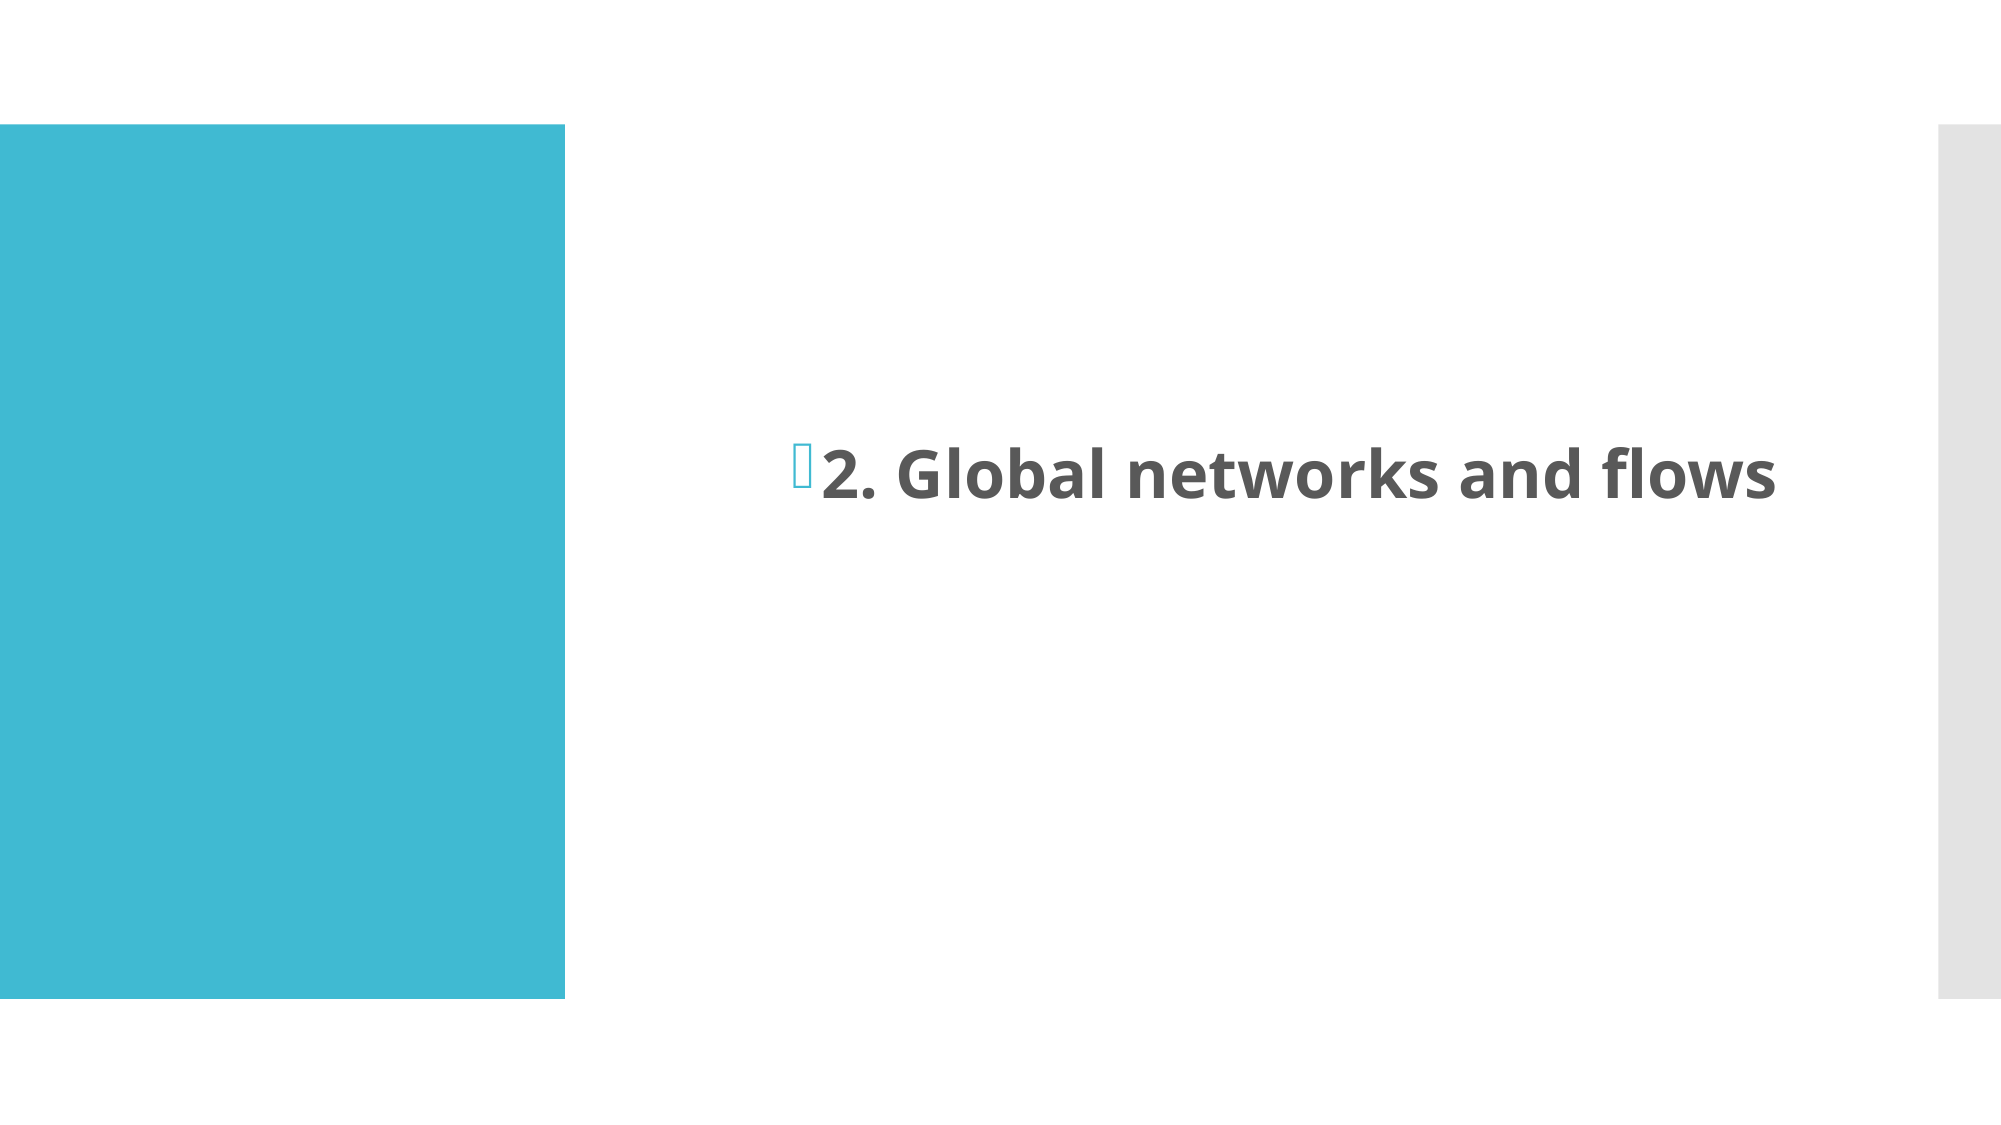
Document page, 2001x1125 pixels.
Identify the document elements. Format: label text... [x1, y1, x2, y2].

list 2. Global networks and flows [776, 56, 1977, 897]
